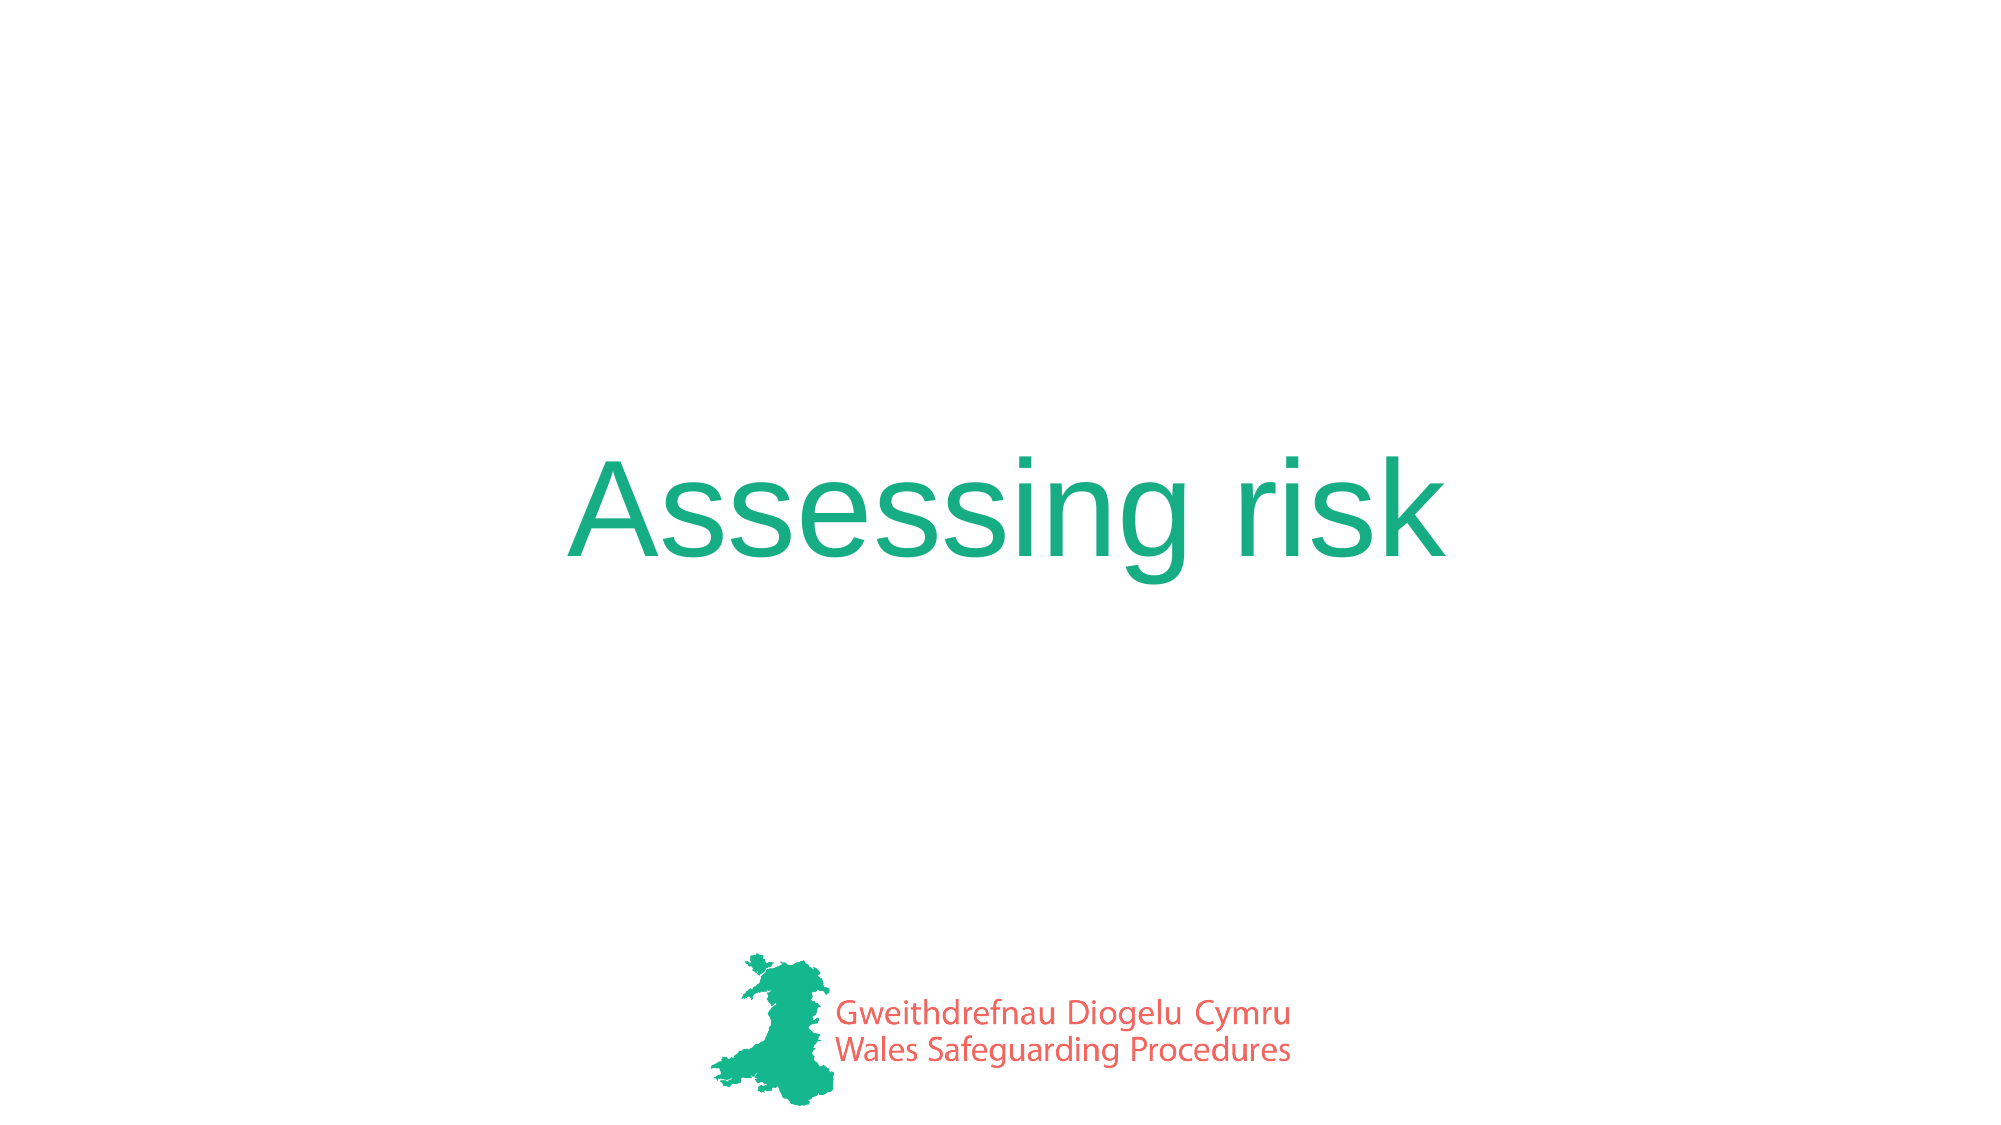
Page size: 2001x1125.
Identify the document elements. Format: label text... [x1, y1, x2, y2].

picture [710, 953, 1290, 1106]
title Assessing risk [144, 375, 1870, 594]
